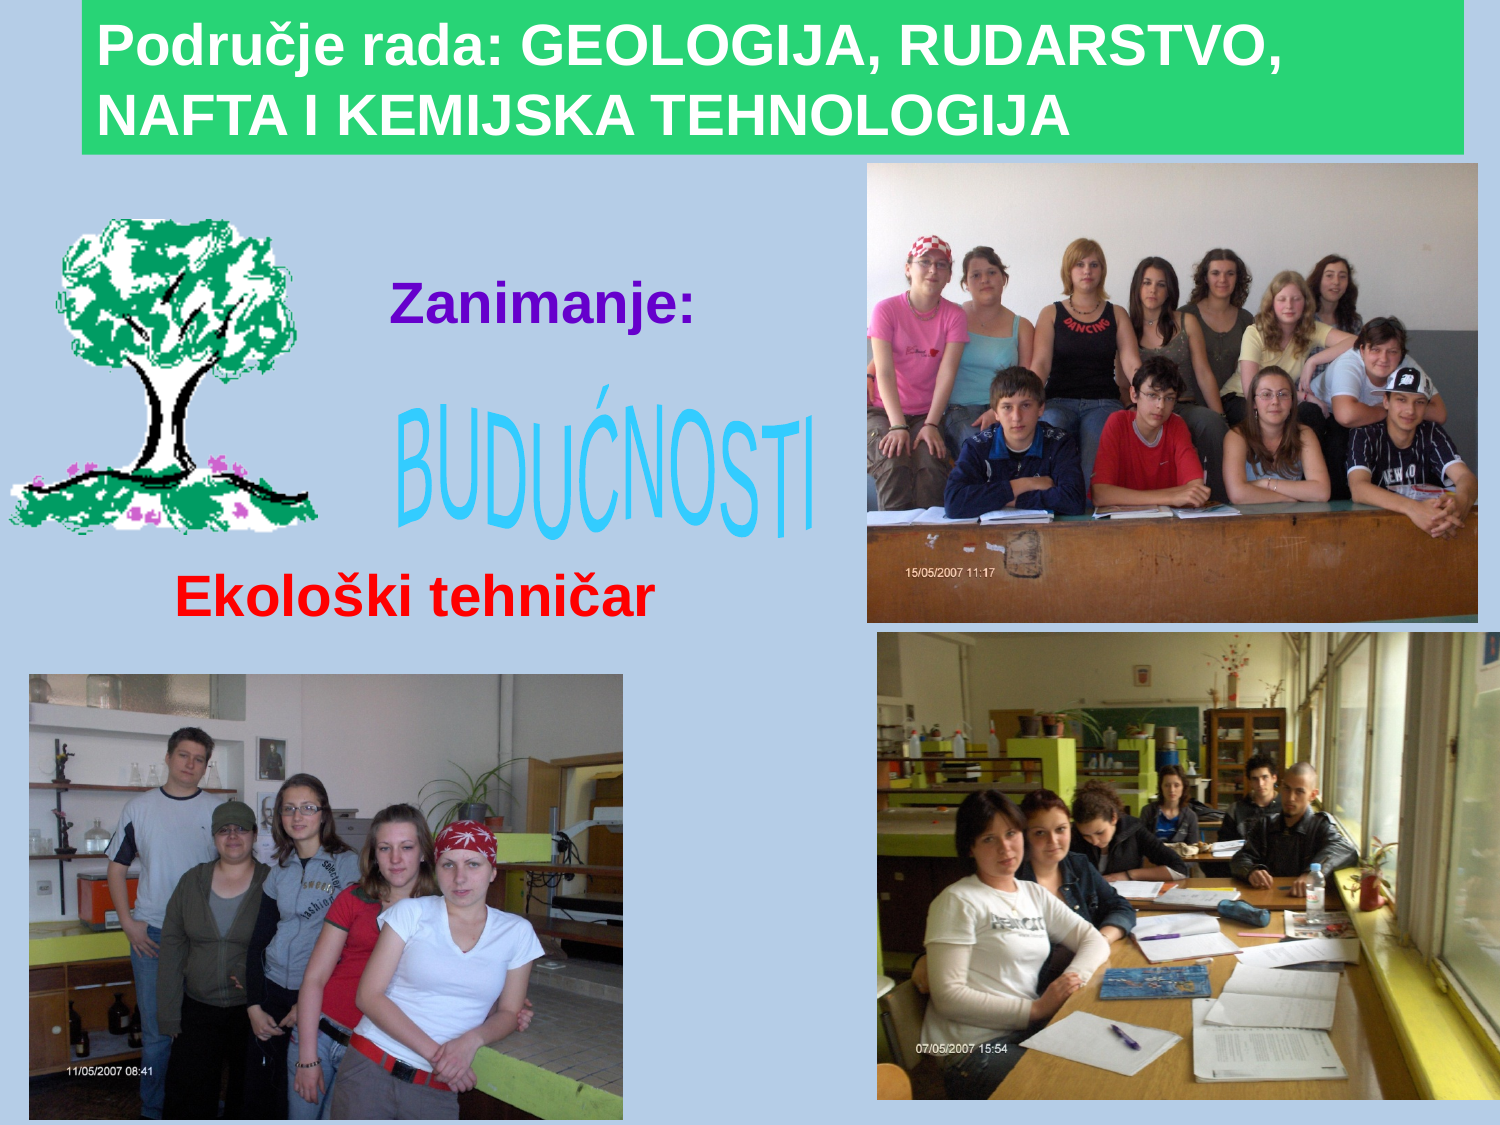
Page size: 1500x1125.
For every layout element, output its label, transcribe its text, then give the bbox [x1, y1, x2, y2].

picture [0, 219, 318, 536]
text_box Zanimanje: [374, 257, 777, 343]
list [866, 163, 1479, 623]
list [29, 674, 624, 1121]
text_box Područje rada: GEOLOGIJA, RUDARSTVO, NAFTA I KEMIJSKA TEHNOLOGIJA [81, 0, 1464, 155]
text_box Ekološki tehničar [159, 550, 691, 636]
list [876, 632, 1500, 1101]
